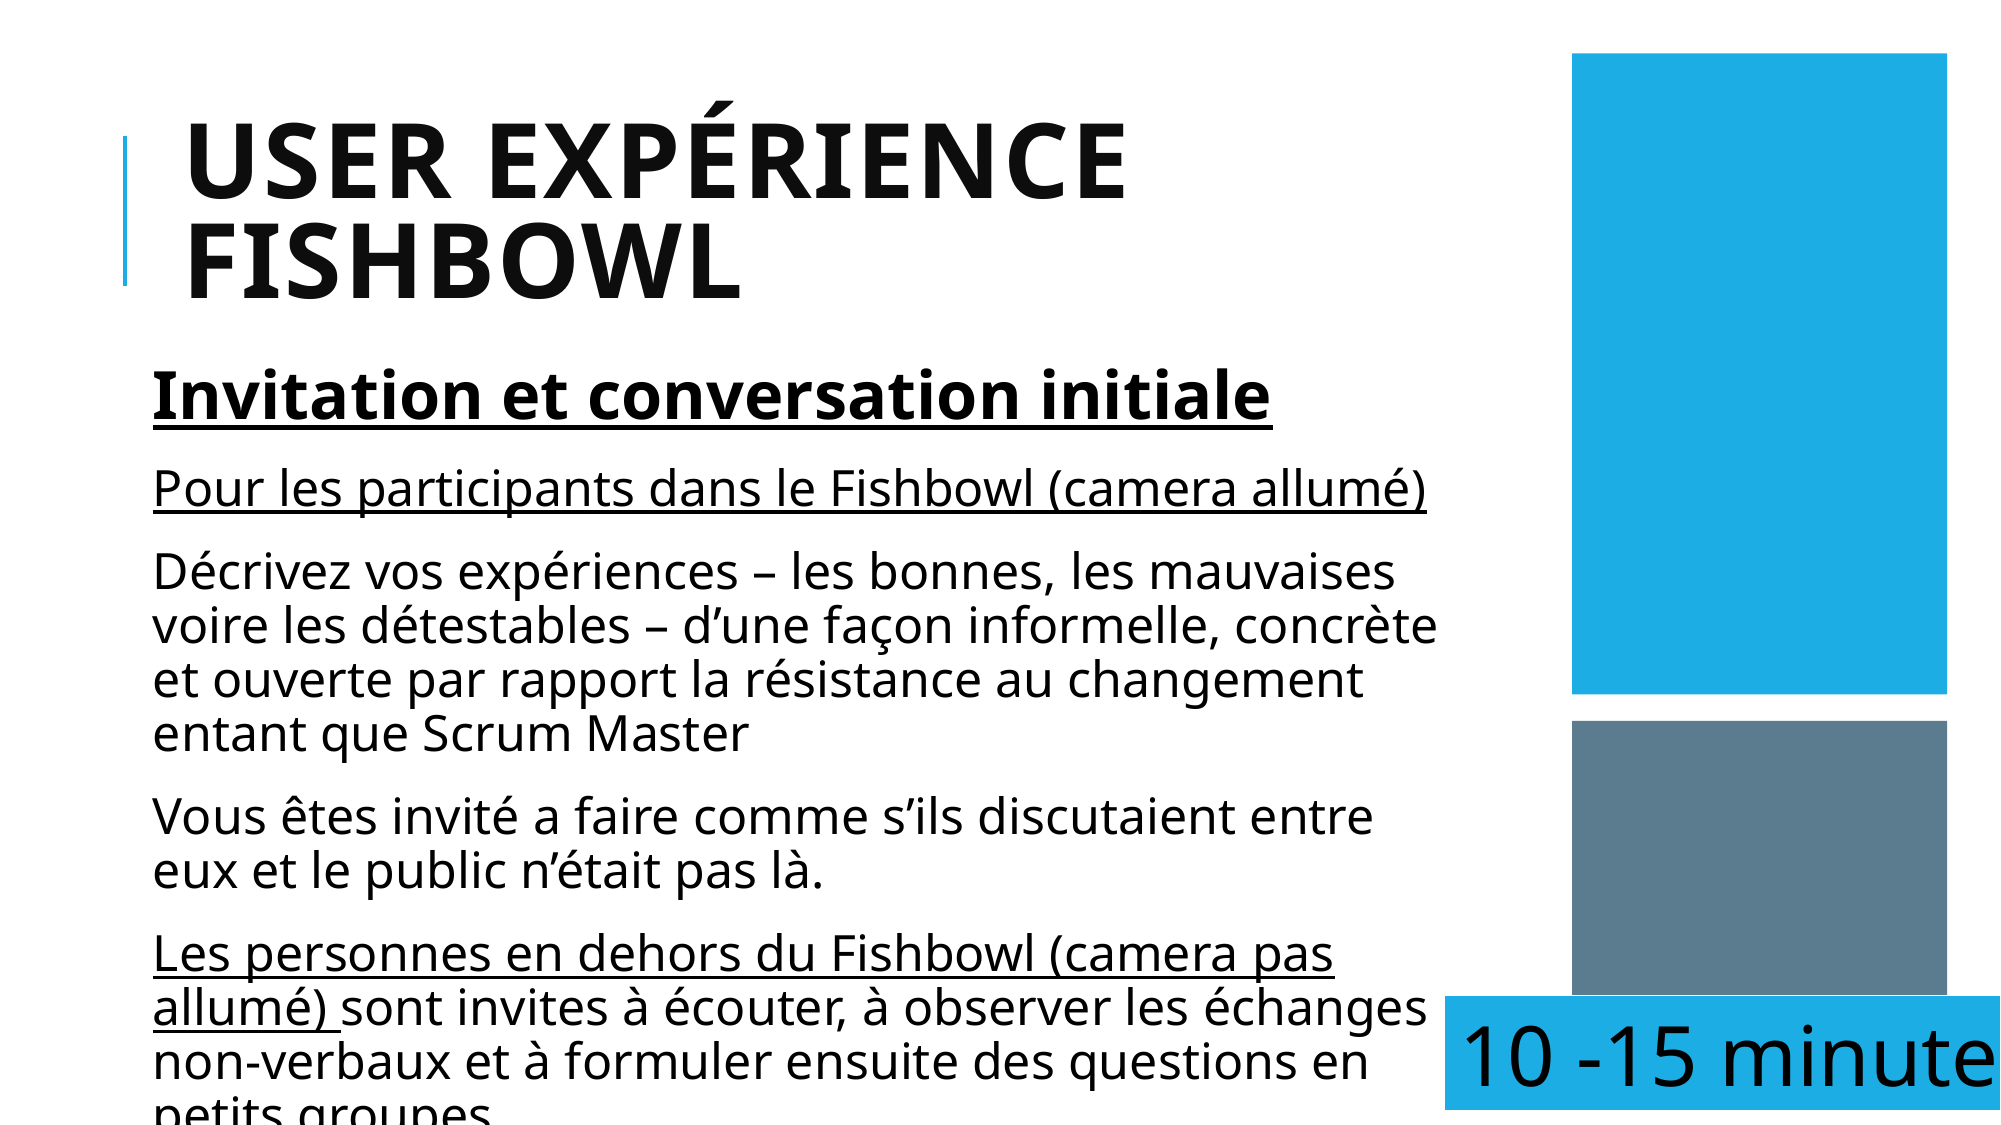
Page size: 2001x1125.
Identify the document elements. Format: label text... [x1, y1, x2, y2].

list Invitation et conversation initiale Pour les participants dans le Fishbowl (camera allumé) Décrivez vos expériences – les bonnes, les mauvaises voire les détestables – d’une façon informelle, concrète et ouverte par rapport la résistance au changement entant que Scrum Master Vous êtes invité a faire comme s’ils discutaient entre eux et le public n’était pas là. Les personnes en dehors du Fishbowl (camera pas allumé) sont invites à écouter, à observer les échanges non-verbaux et à formuler ensuite des questions en petits groupes. [145, 354, 1461, 1099]
text_box [1571, 52, 1948, 696]
text_box 10 -15 minutes [1444, 995, 2000, 1111]
title User expérience fishbowl [168, 96, 1484, 342]
text_box [1571, 720, 1948, 995]
